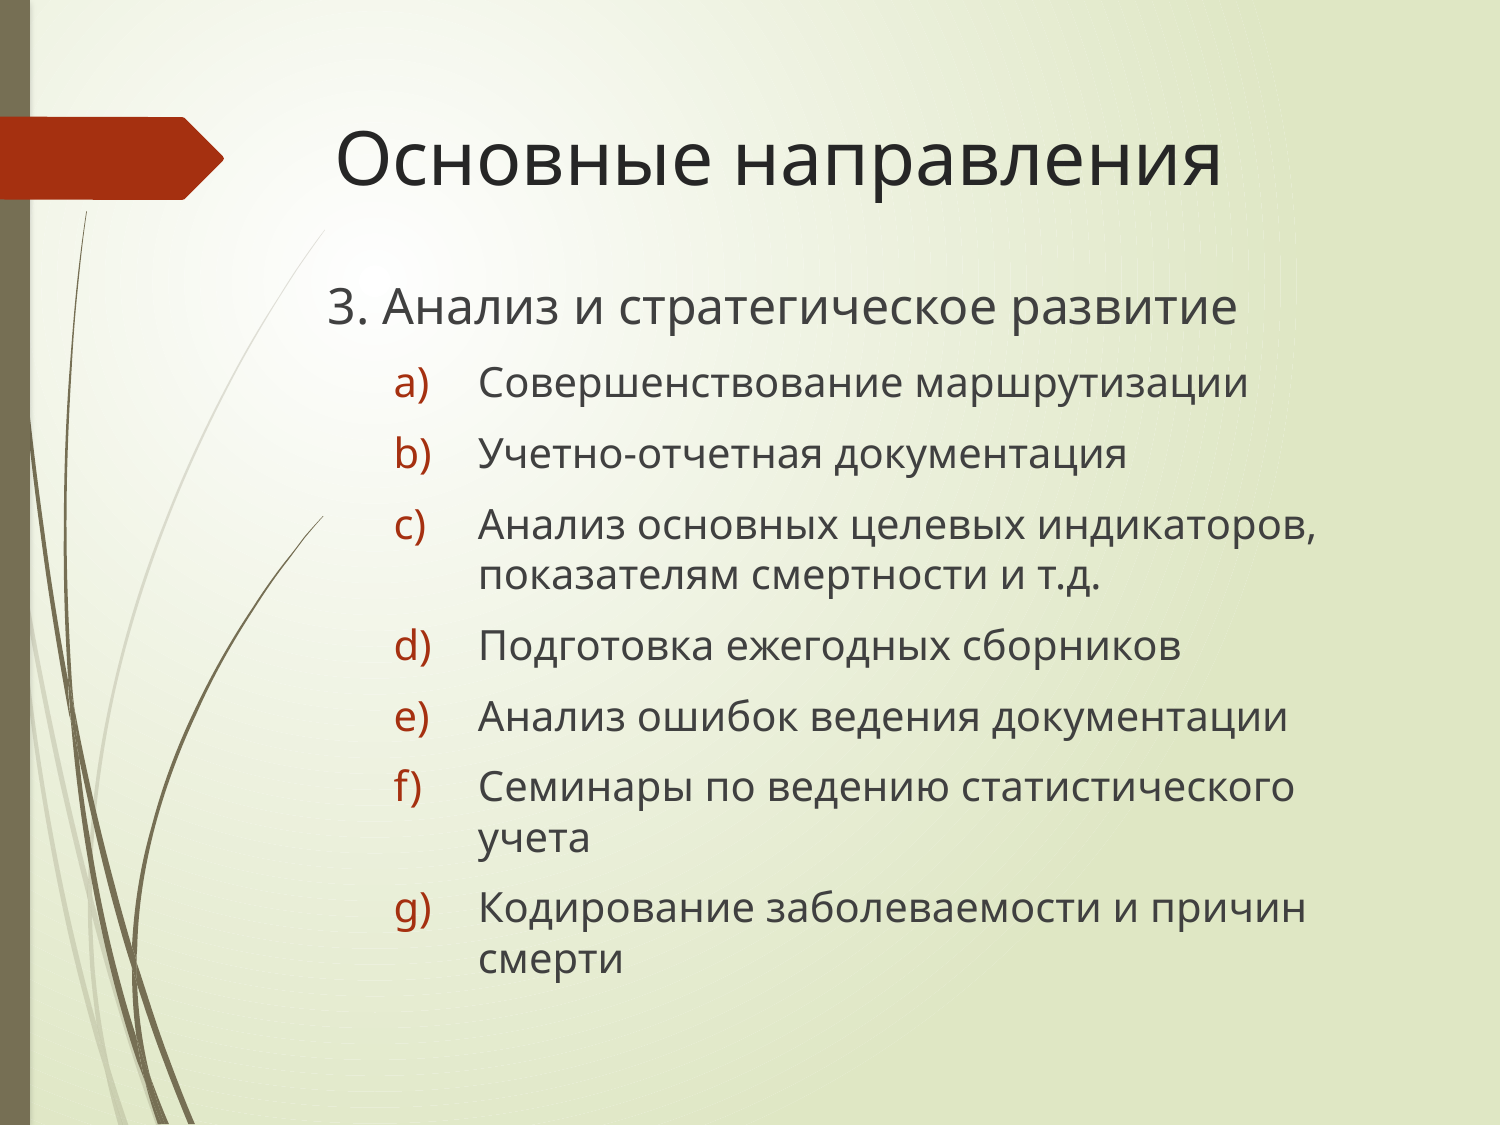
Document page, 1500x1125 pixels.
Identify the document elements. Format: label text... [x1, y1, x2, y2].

title Основные направления [319, 102, 1400, 267]
list 3. Анализ и стратегическое развитие Совершенствование маршрутизации Учетно-отчетная документация Анализ основных целевых индикаторов, показателям смертности и т.д. Подготовка ежегодных сборников Анализ ошибок ведения документации Семинары по ведению статистического учета Кодирование заболеваемости и причин смерти [312, 267, 1415, 1010]
